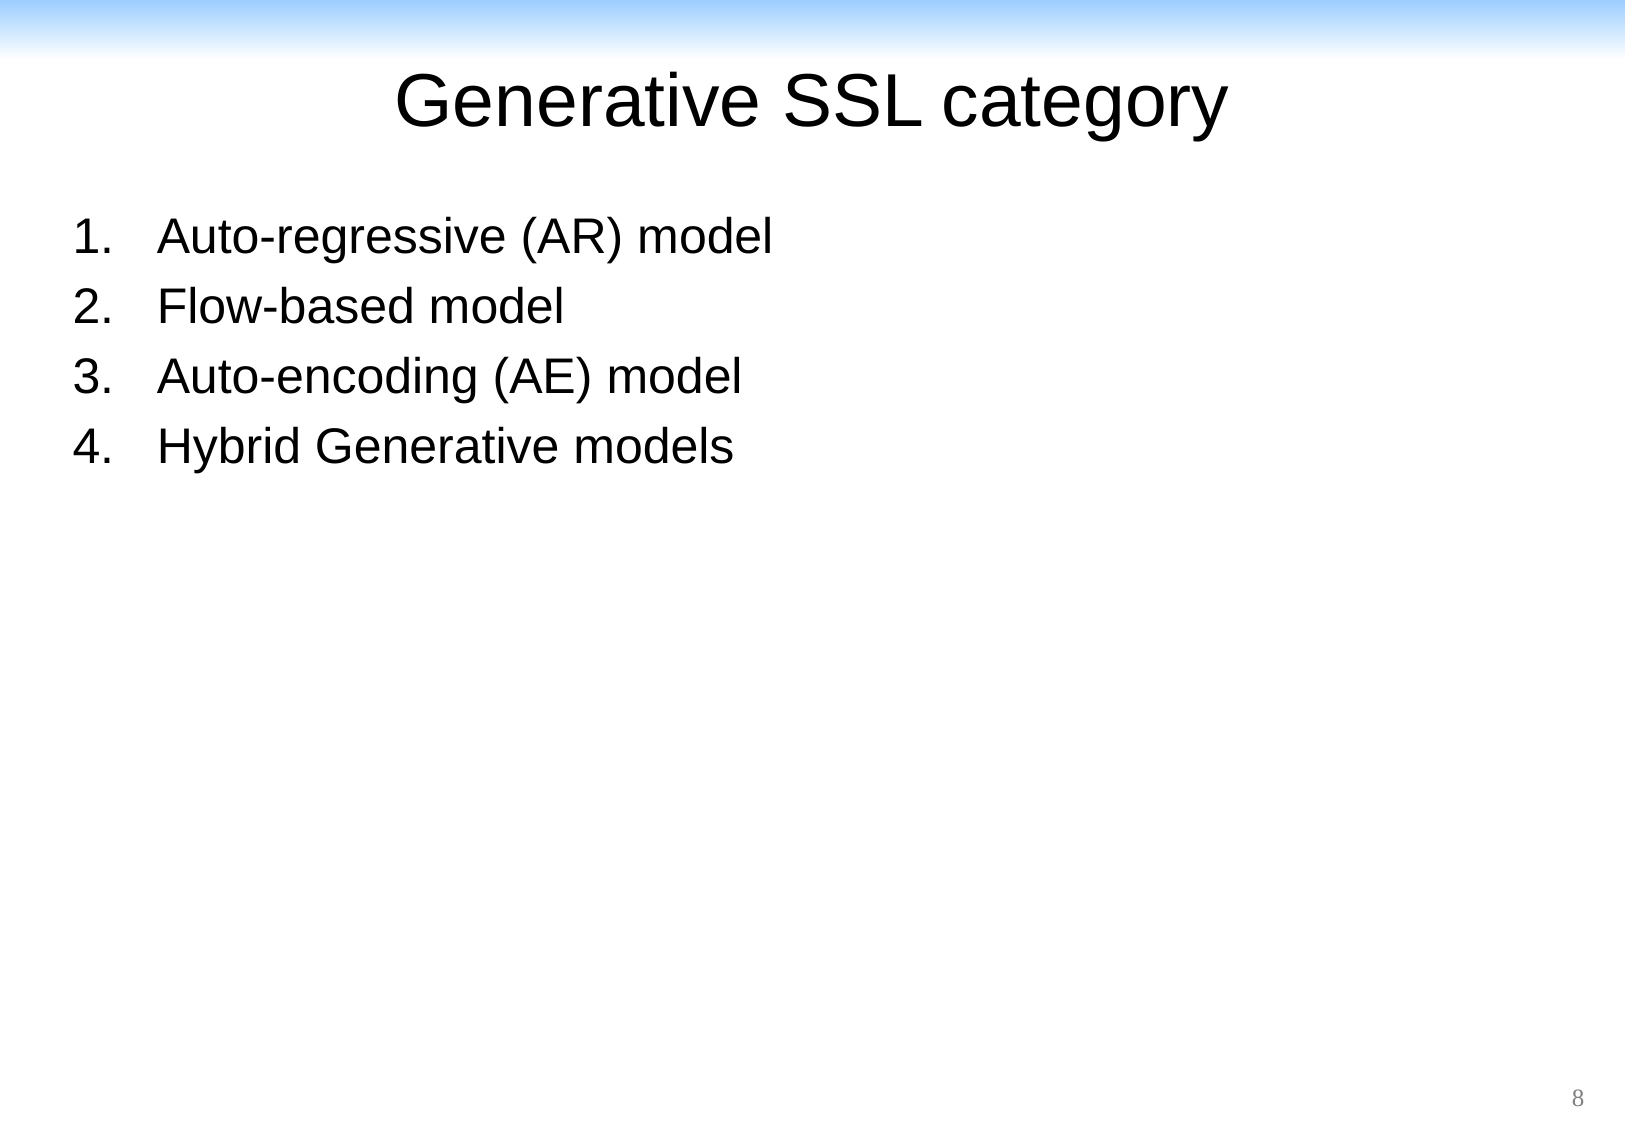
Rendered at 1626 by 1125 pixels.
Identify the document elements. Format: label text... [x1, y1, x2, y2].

list Auto-regressive (AR) model Flow-based model Auto-encoding (AE) model Hybrid Generative models [57, 196, 1557, 1005]
title Generative SSL category [44, 31, 1581, 161]
